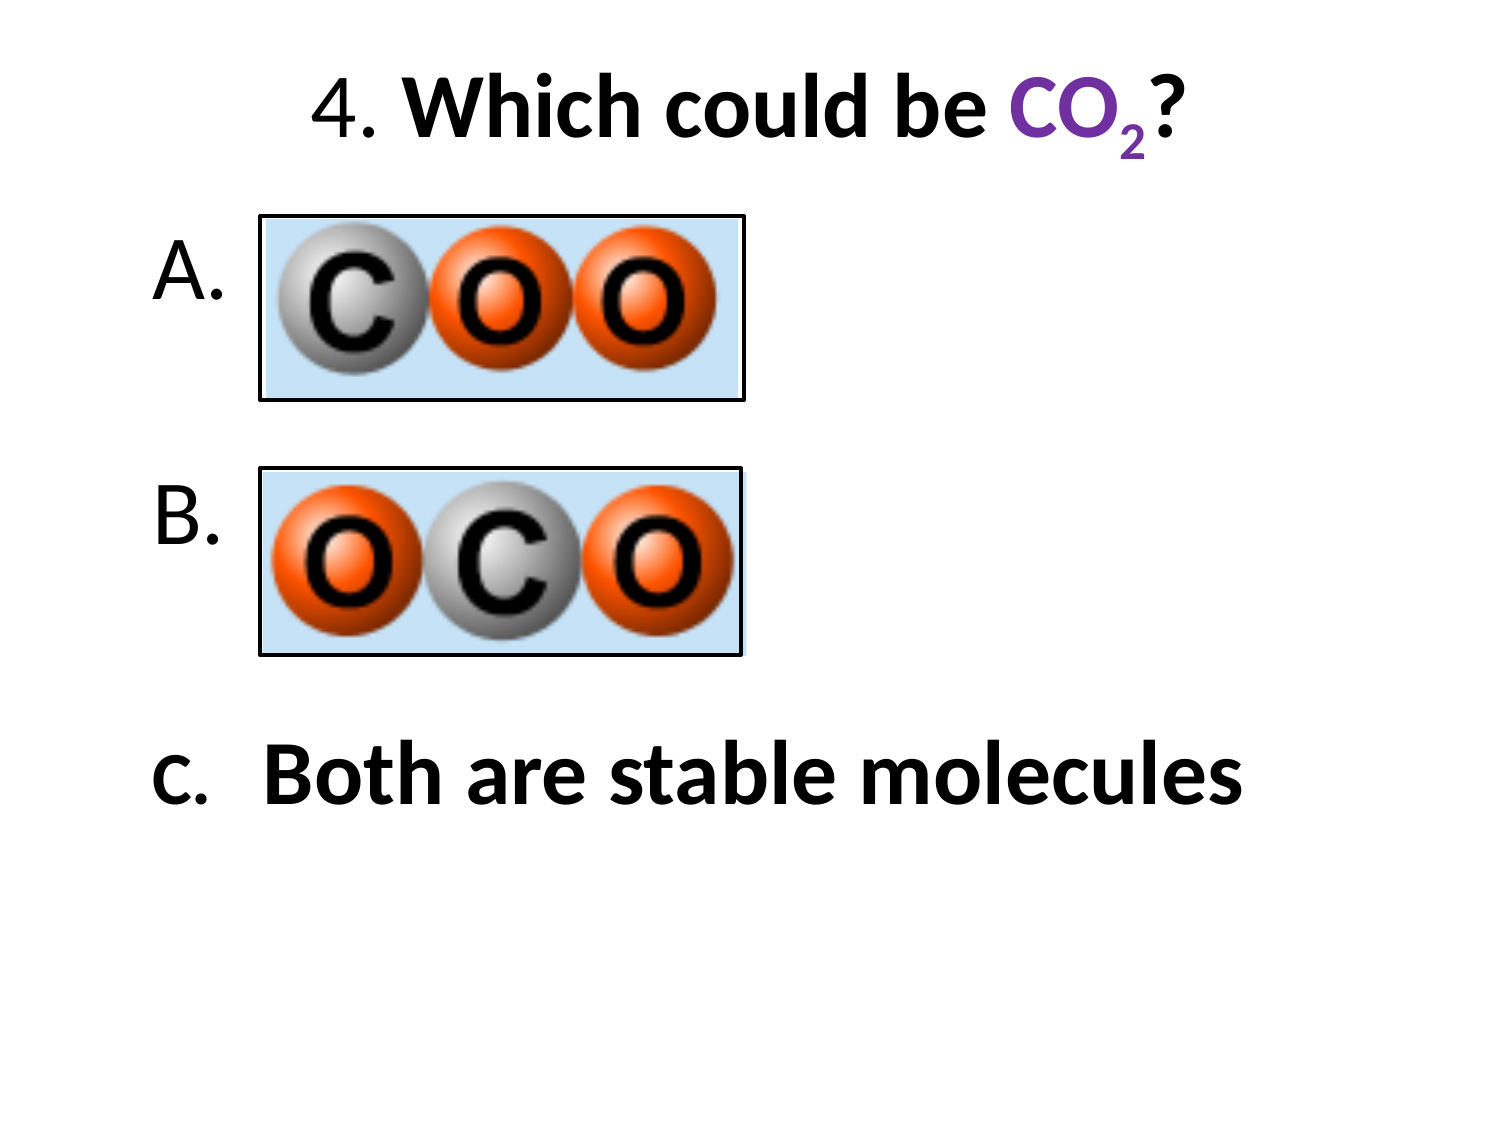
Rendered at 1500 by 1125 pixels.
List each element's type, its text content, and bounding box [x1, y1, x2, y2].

title 4. Which could be CO2? [37, 14, 1463, 202]
picture [266, 218, 738, 398]
text_box [258, 214, 746, 402]
text_box [258, 466, 743, 474]
picture [262, 471, 747, 656]
text_box . Both are stable molecules [137, 202, 1350, 940]
